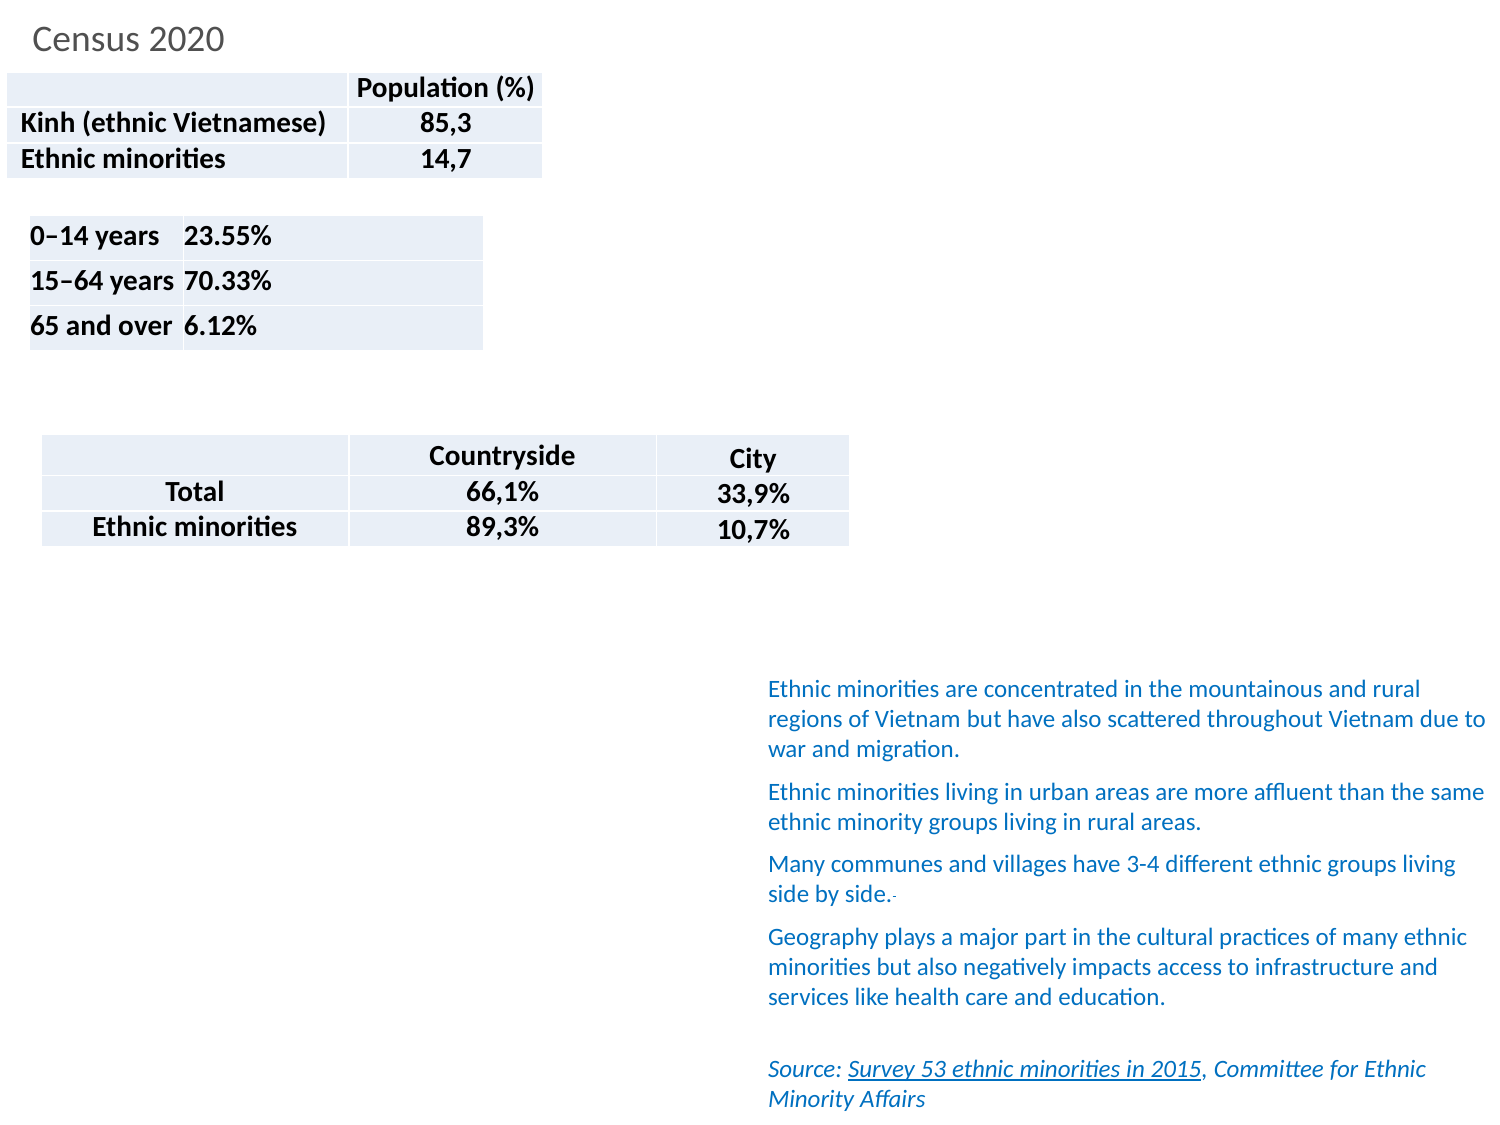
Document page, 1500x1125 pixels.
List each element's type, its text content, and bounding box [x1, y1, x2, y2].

table_cell 85,3 [349, 108, 542, 142]
table_cell 33,9% [657, 476, 849, 510]
table_header [7, 73, 347, 106]
table_header [42, 435, 348, 475]
table_header 23.55% [184, 216, 483, 260]
table_cell Ethnic minorities [42, 512, 348, 546]
table_cell 70.33% [184, 261, 483, 305]
table_header 0–14 years [30, 216, 183, 260]
table_header Population (%) [349, 73, 542, 106]
table_header City [657, 435, 849, 475]
table_header Countryside [350, 435, 656, 475]
table_cell 66,1% [350, 476, 656, 510]
table_cell 15–64 years [30, 261, 183, 305]
table_cell Total [42, 476, 348, 510]
table_cell Kinh (ethnic Vietnamese) [7, 108, 347, 142]
table_cell 6.12% [184, 306, 483, 350]
text_box Ethnic minorities are concentrated in the mountainous and rural regions of Vietnam but have also scattered throughout Vietnam due to war and migration. Ethnic minorities living in urban areas are more affluent than the same ethnic minority groups living in rural areas. Many communes and villages have 3-4 different ethnic groups living side by side. Geography plays a major part in the cultural practices of many ethnic minorities but also negatively impacts access to infrastructure and services like health care and education. Source: Survey 53 ethnic minorities in 2015, Committee for Ethnic Minority Affairs [753, 665, 1500, 1120]
text_box Census 2020 [17, 6, 1447, 67]
table_cell Ethnic minorities [7, 144, 347, 178]
table_cell 89,3% [350, 512, 656, 546]
table_cell 10,7% [657, 512, 849, 546]
table_cell 14,7 [349, 144, 542, 178]
table_cell 65 and over [30, 306, 183, 350]
